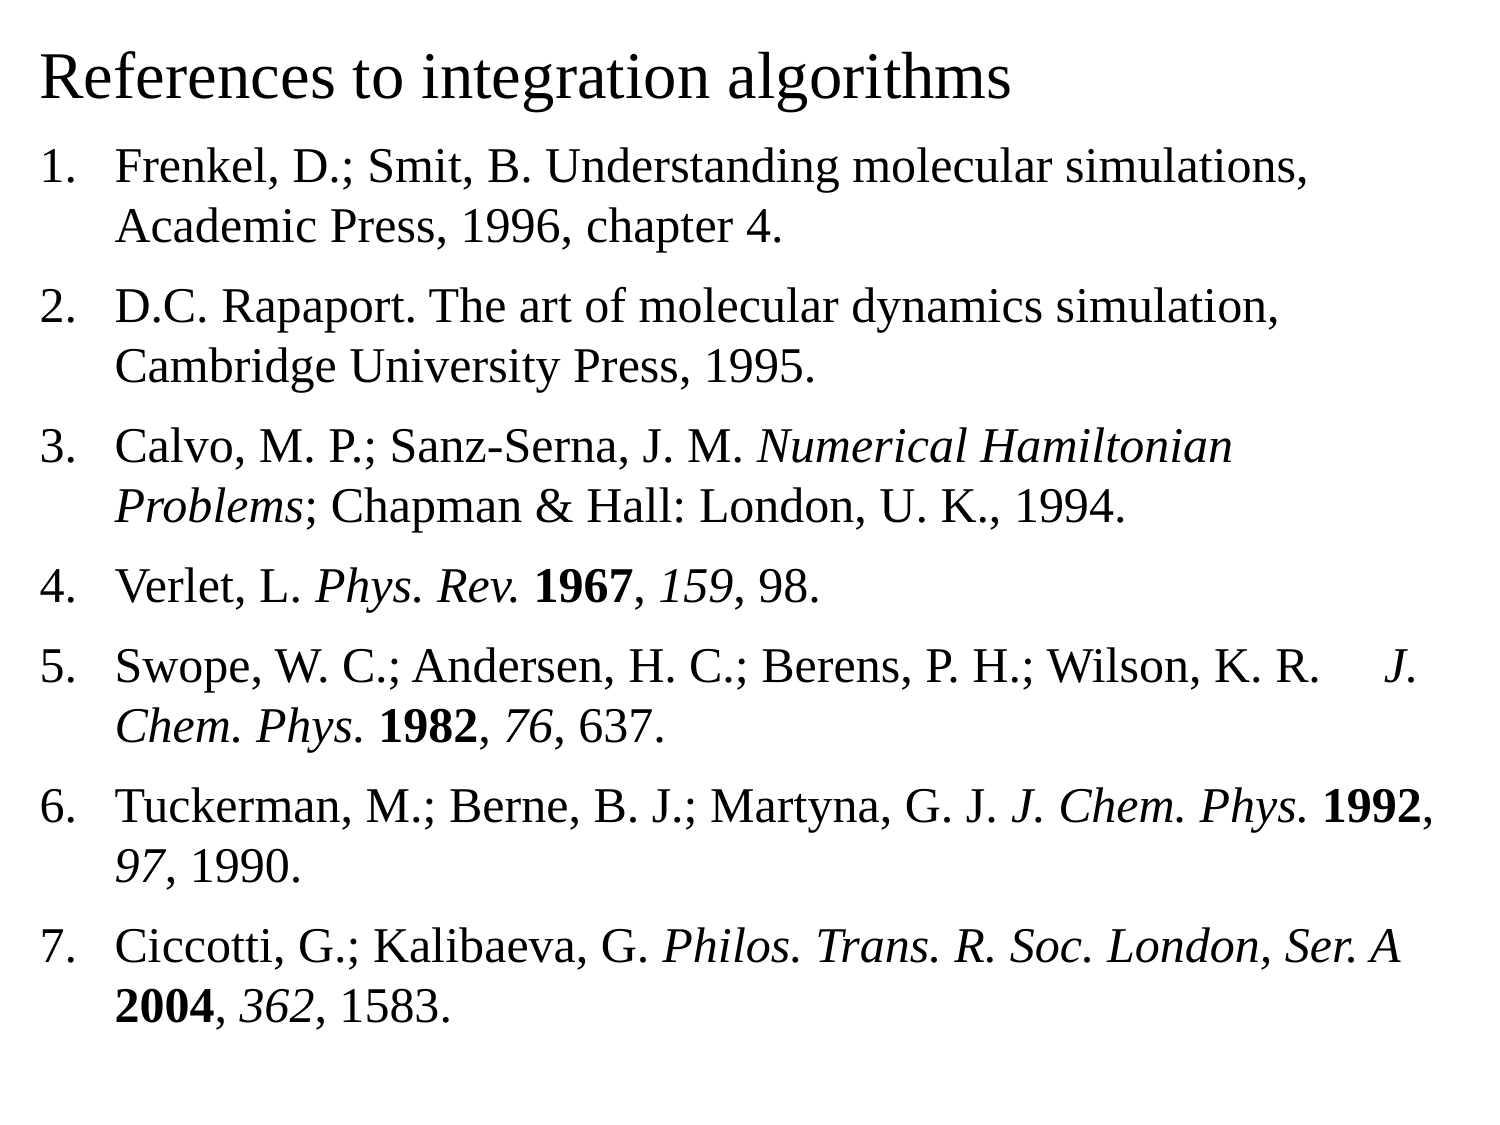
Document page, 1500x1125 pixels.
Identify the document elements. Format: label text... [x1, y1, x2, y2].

text_box References to integration algorithms Frenkel, D.; Smit, B. Understanding molecular simulations, Academic Press, 1996, chapter 4. D.C. Rapaport. The art of molecular dynamics simulation, Cambridge University Press, 1995. Calvo, M. P.; Sanz-Serna, J. M. Numerical Hamiltonian Problems; Chapman & Hall: London, U. K., 1994. Verlet, L. Phys. Rev. 1967, 159, 98. Swope, W. C.; Andersen, H. C.; Berens, P. H.; Wilson, K. R. J. Chem. Phys. 1982, 76, 637. Tuckerman, M.; Berne, B. J.; Martyna, G. J. J. Chem. Phys. 1992, 97, 1990. Ciccotti, G.; Kalibaeva, G. Philos. Trans. R. Soc. London, Ser. A 2004, 362, 1583. [24, 24, 1450, 1040]
